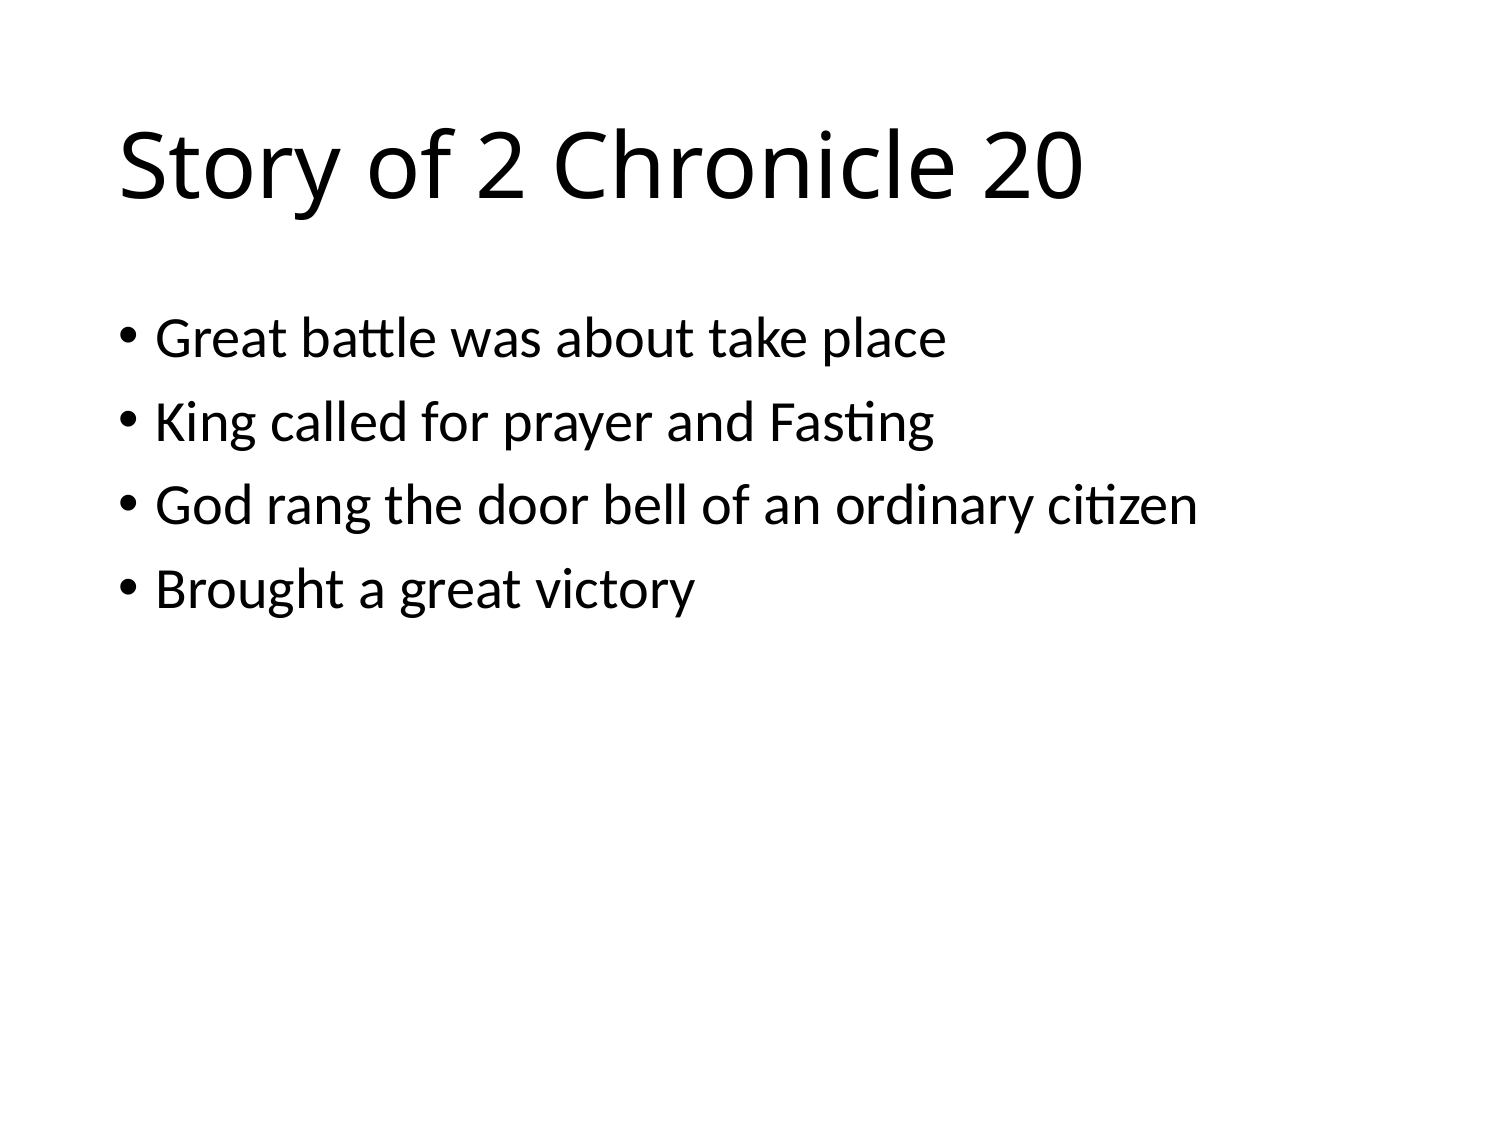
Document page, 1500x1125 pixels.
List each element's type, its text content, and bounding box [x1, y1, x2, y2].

title Story of 2 Chronicle 20 [103, 59, 1397, 278]
list Great battle was about take place King called for prayer and Fasting God rang the door bell of an ordinary citizen Brought a great victory [103, 299, 1397, 1014]
